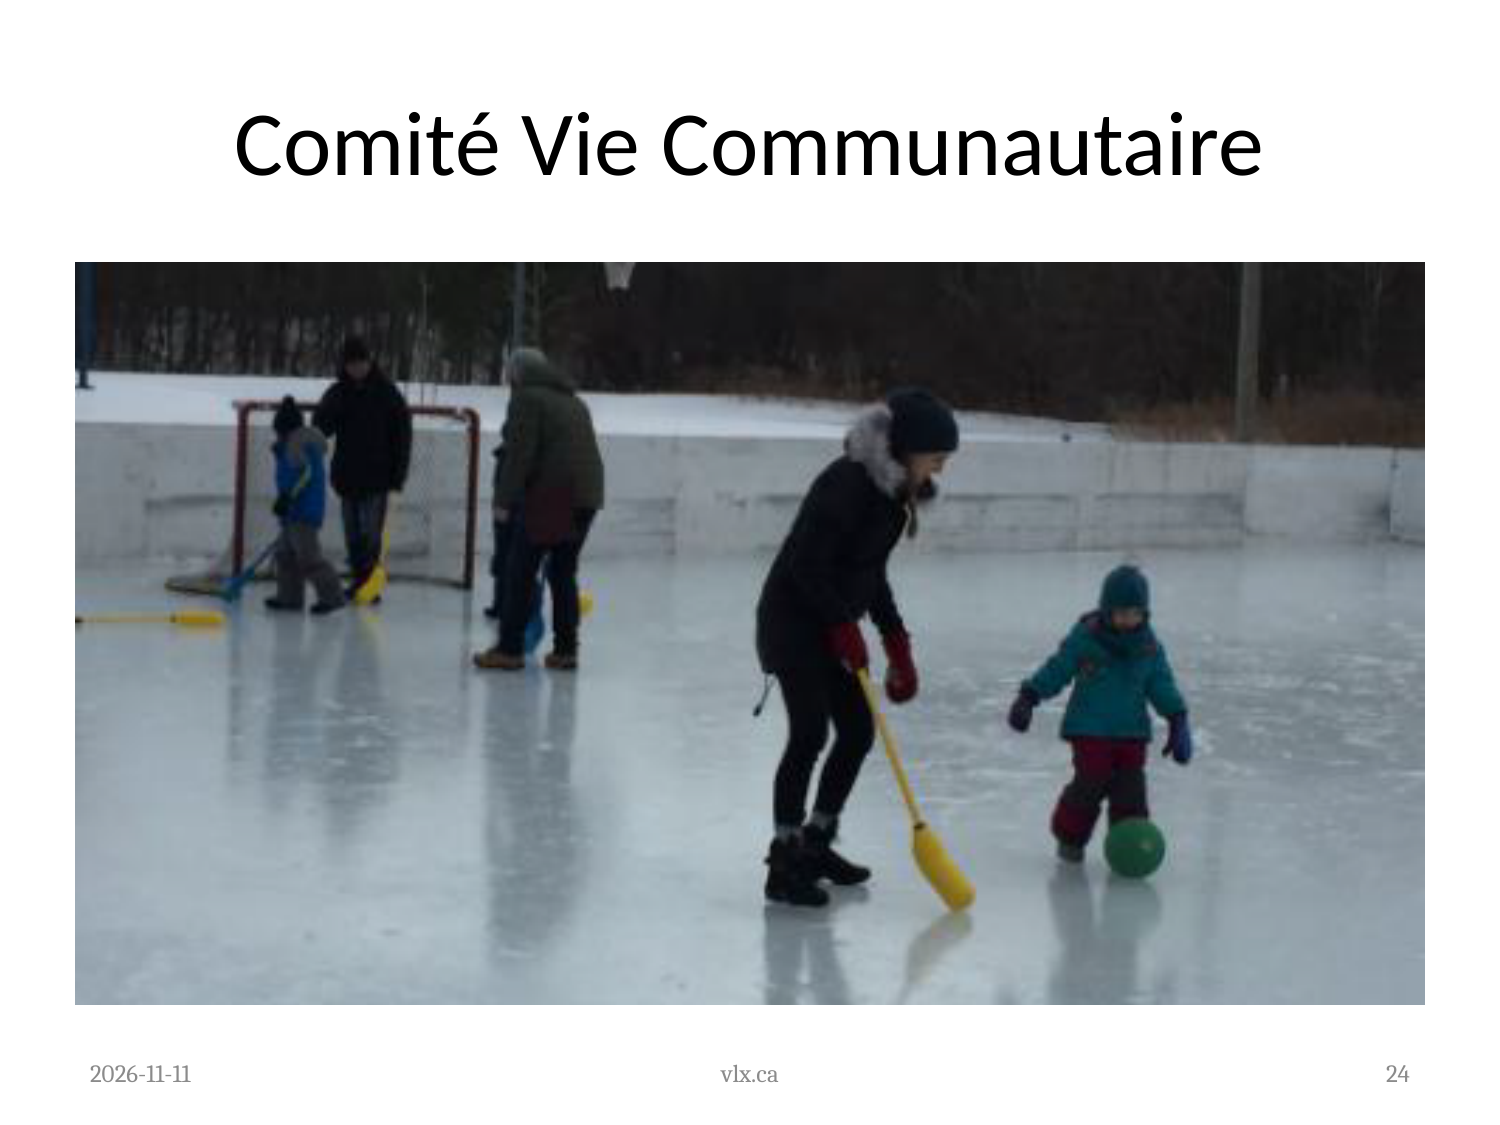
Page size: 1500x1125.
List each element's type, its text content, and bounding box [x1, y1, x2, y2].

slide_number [75, 1042, 425, 1103]
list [74, 262, 1426, 1006]
title Comité Vie Communautaire [75, 45, 1425, 233]
footer vlx.ca [512, 1042, 988, 1103]
slide_number 24 [1074, 1042, 1425, 1103]
